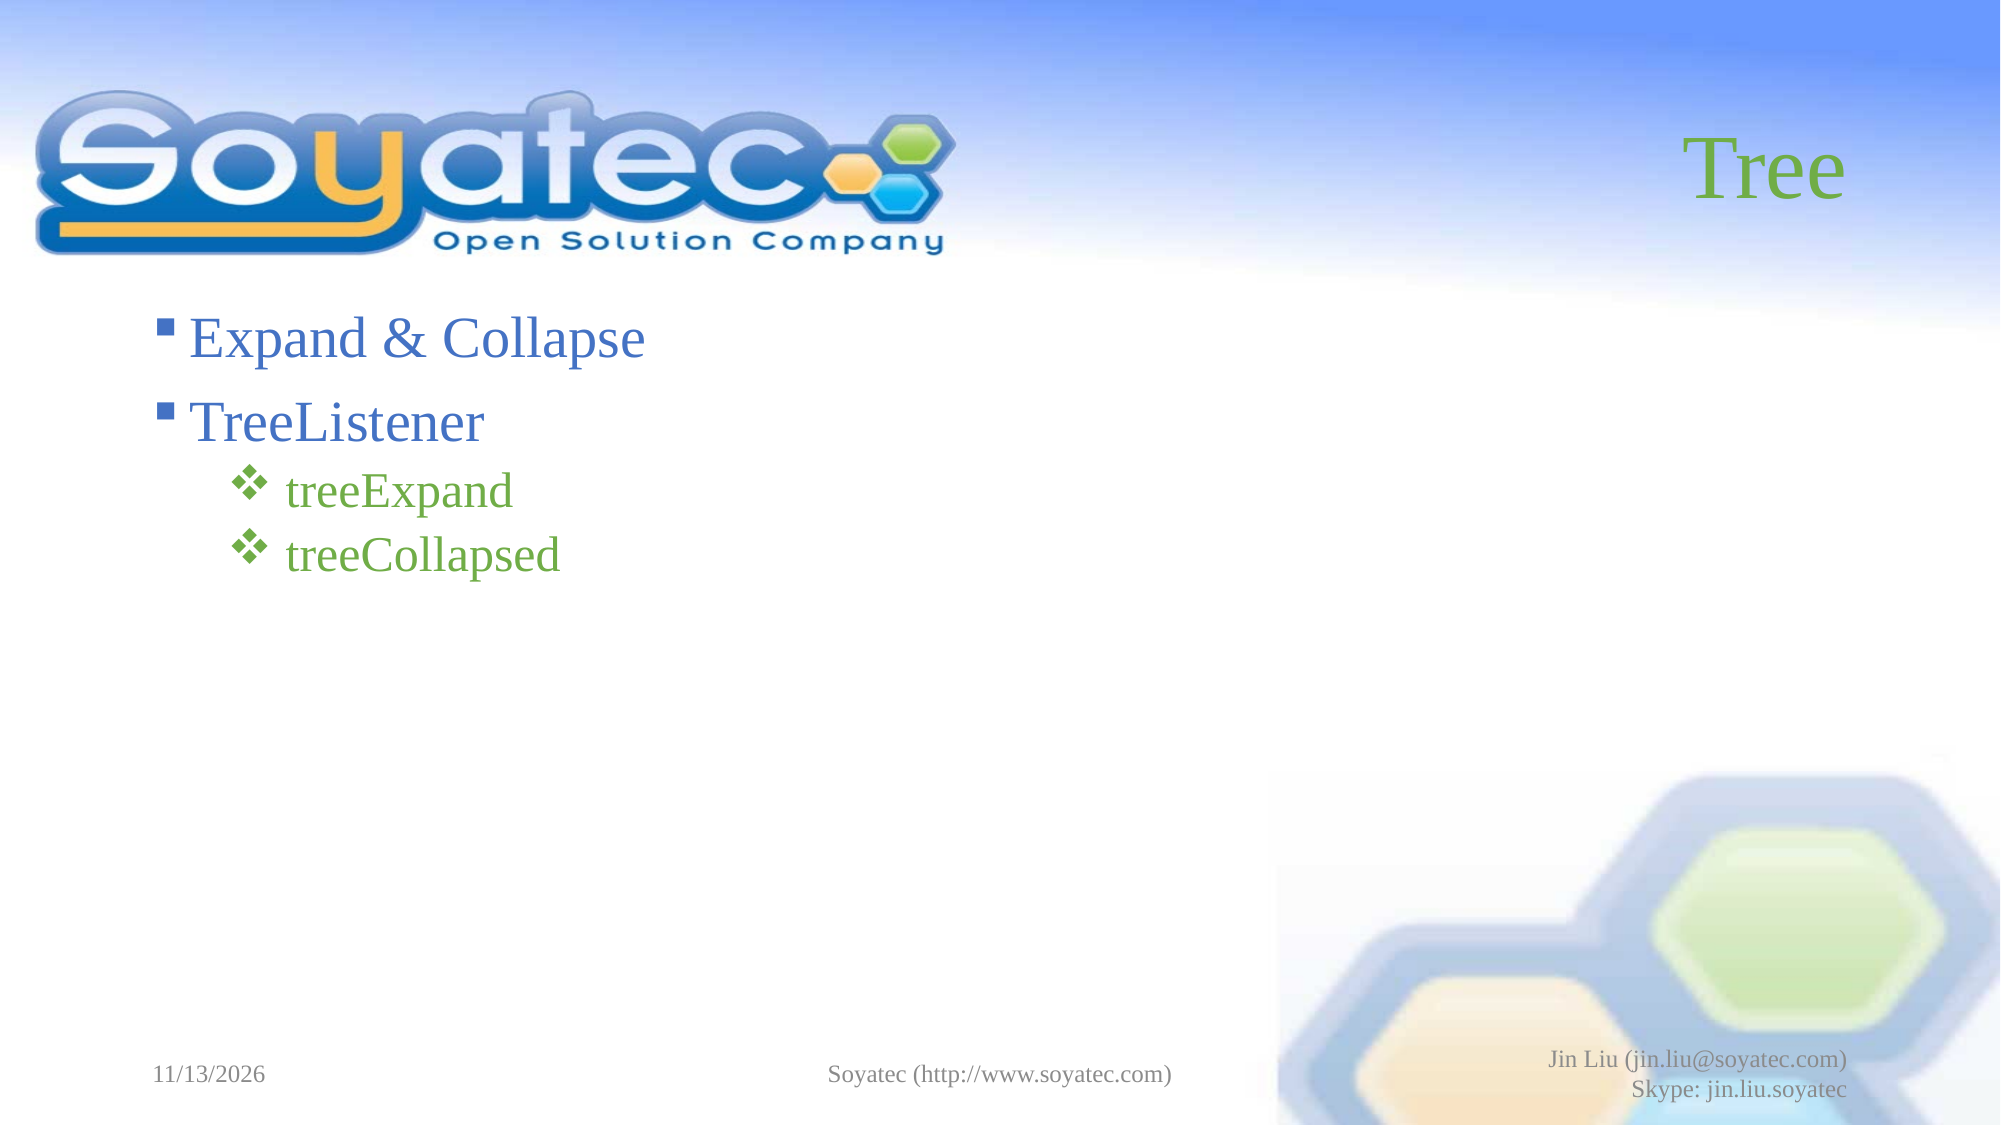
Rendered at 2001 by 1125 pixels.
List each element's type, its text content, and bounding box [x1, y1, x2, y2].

slide_number Jin Liu (jin.liu@soyatec.com) Skype: jin.liu.soyatec [1412, 1042, 1863, 1103]
footer Soyatec (http://www.soyatec.com) [662, 1042, 1338, 1103]
title Tree [968, 59, 1863, 278]
picture [0, 0, 2001, 1125]
list Expand & Collapse TreeListener treeExpand treeCollapsed [137, 299, 1863, 1014]
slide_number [137, 1042, 588, 1103]
